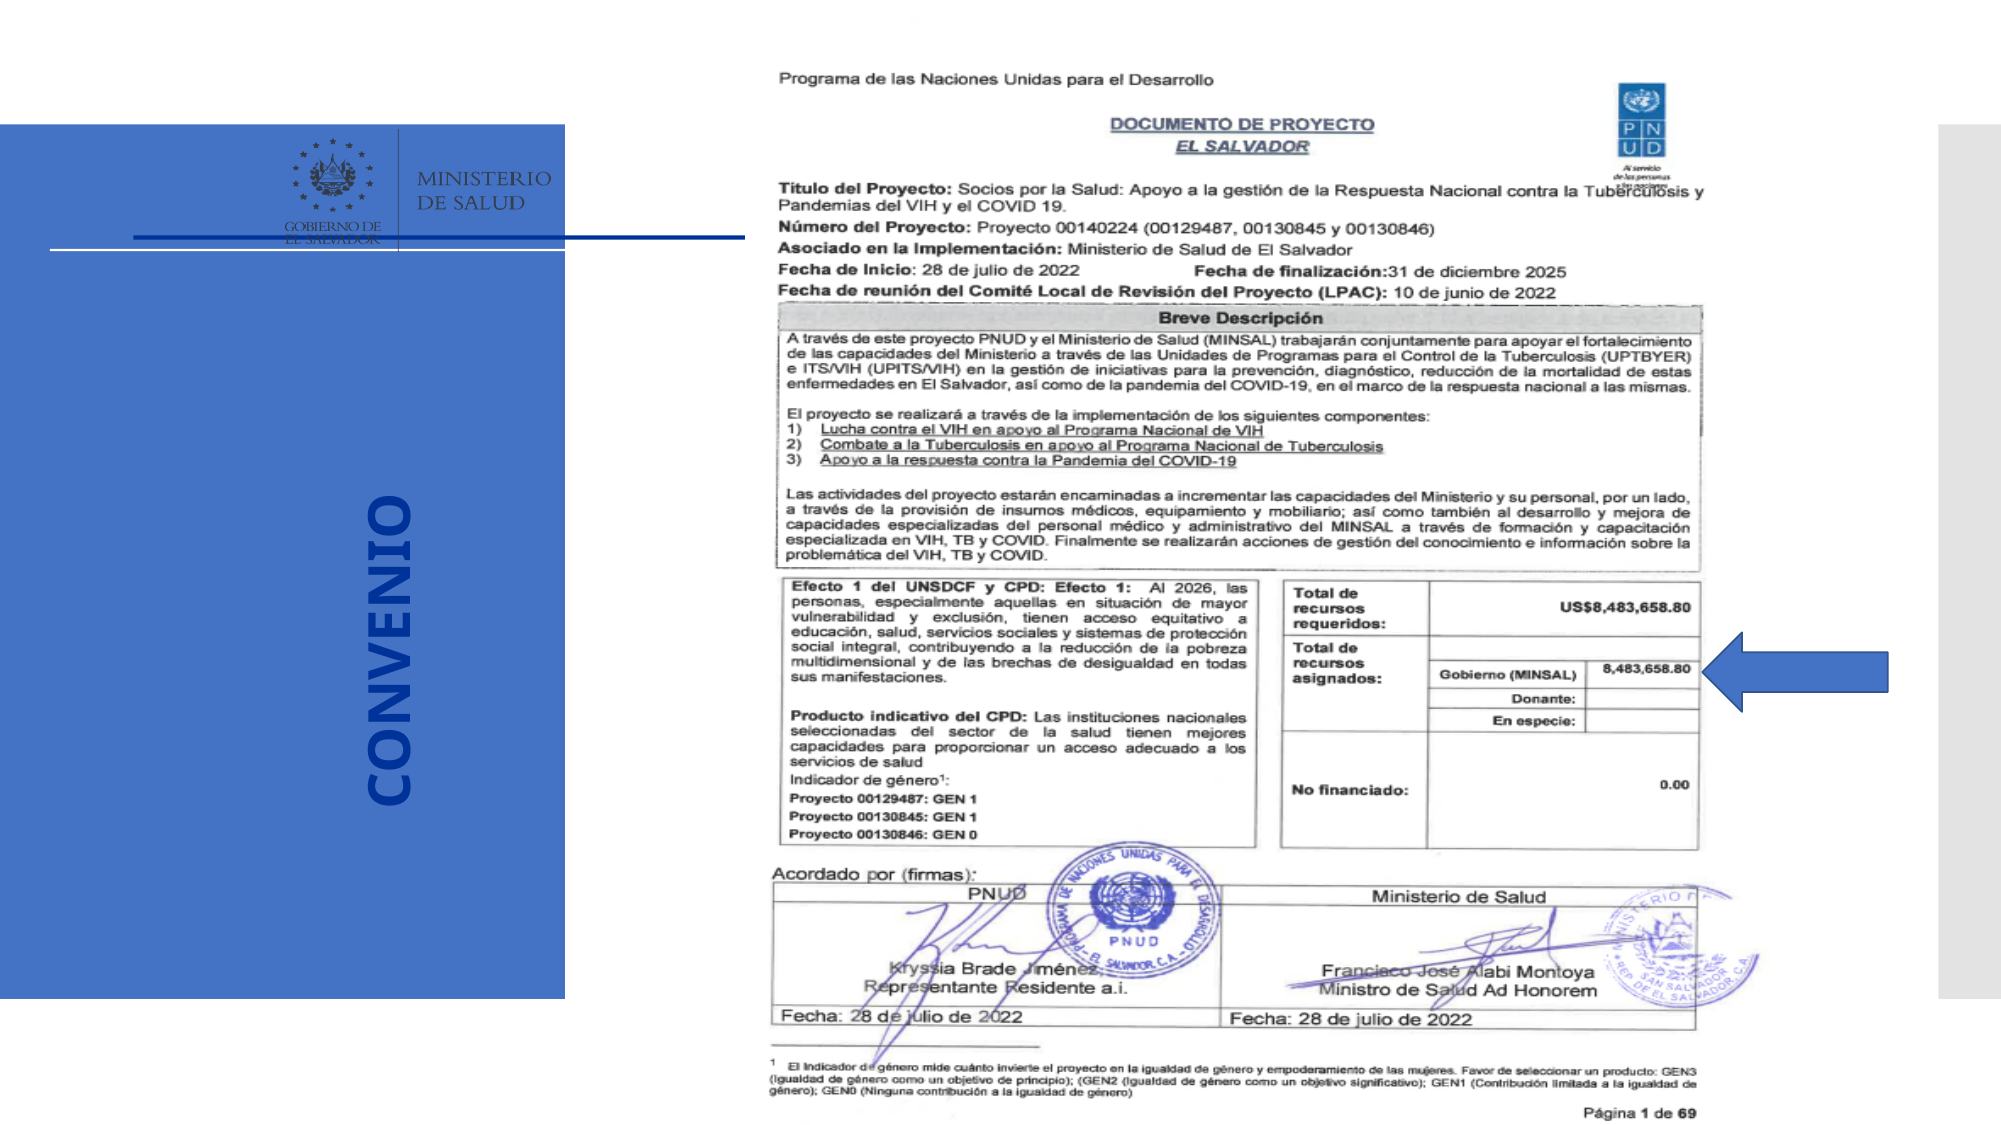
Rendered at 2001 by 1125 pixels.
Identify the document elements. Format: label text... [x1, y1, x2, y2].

text_box [1773, 651, 1889, 693]
text_box CONVENIO [337, 274, 463, 1013]
picture [285, 128, 554, 253]
picture [744, 0, 1773, 1125]
